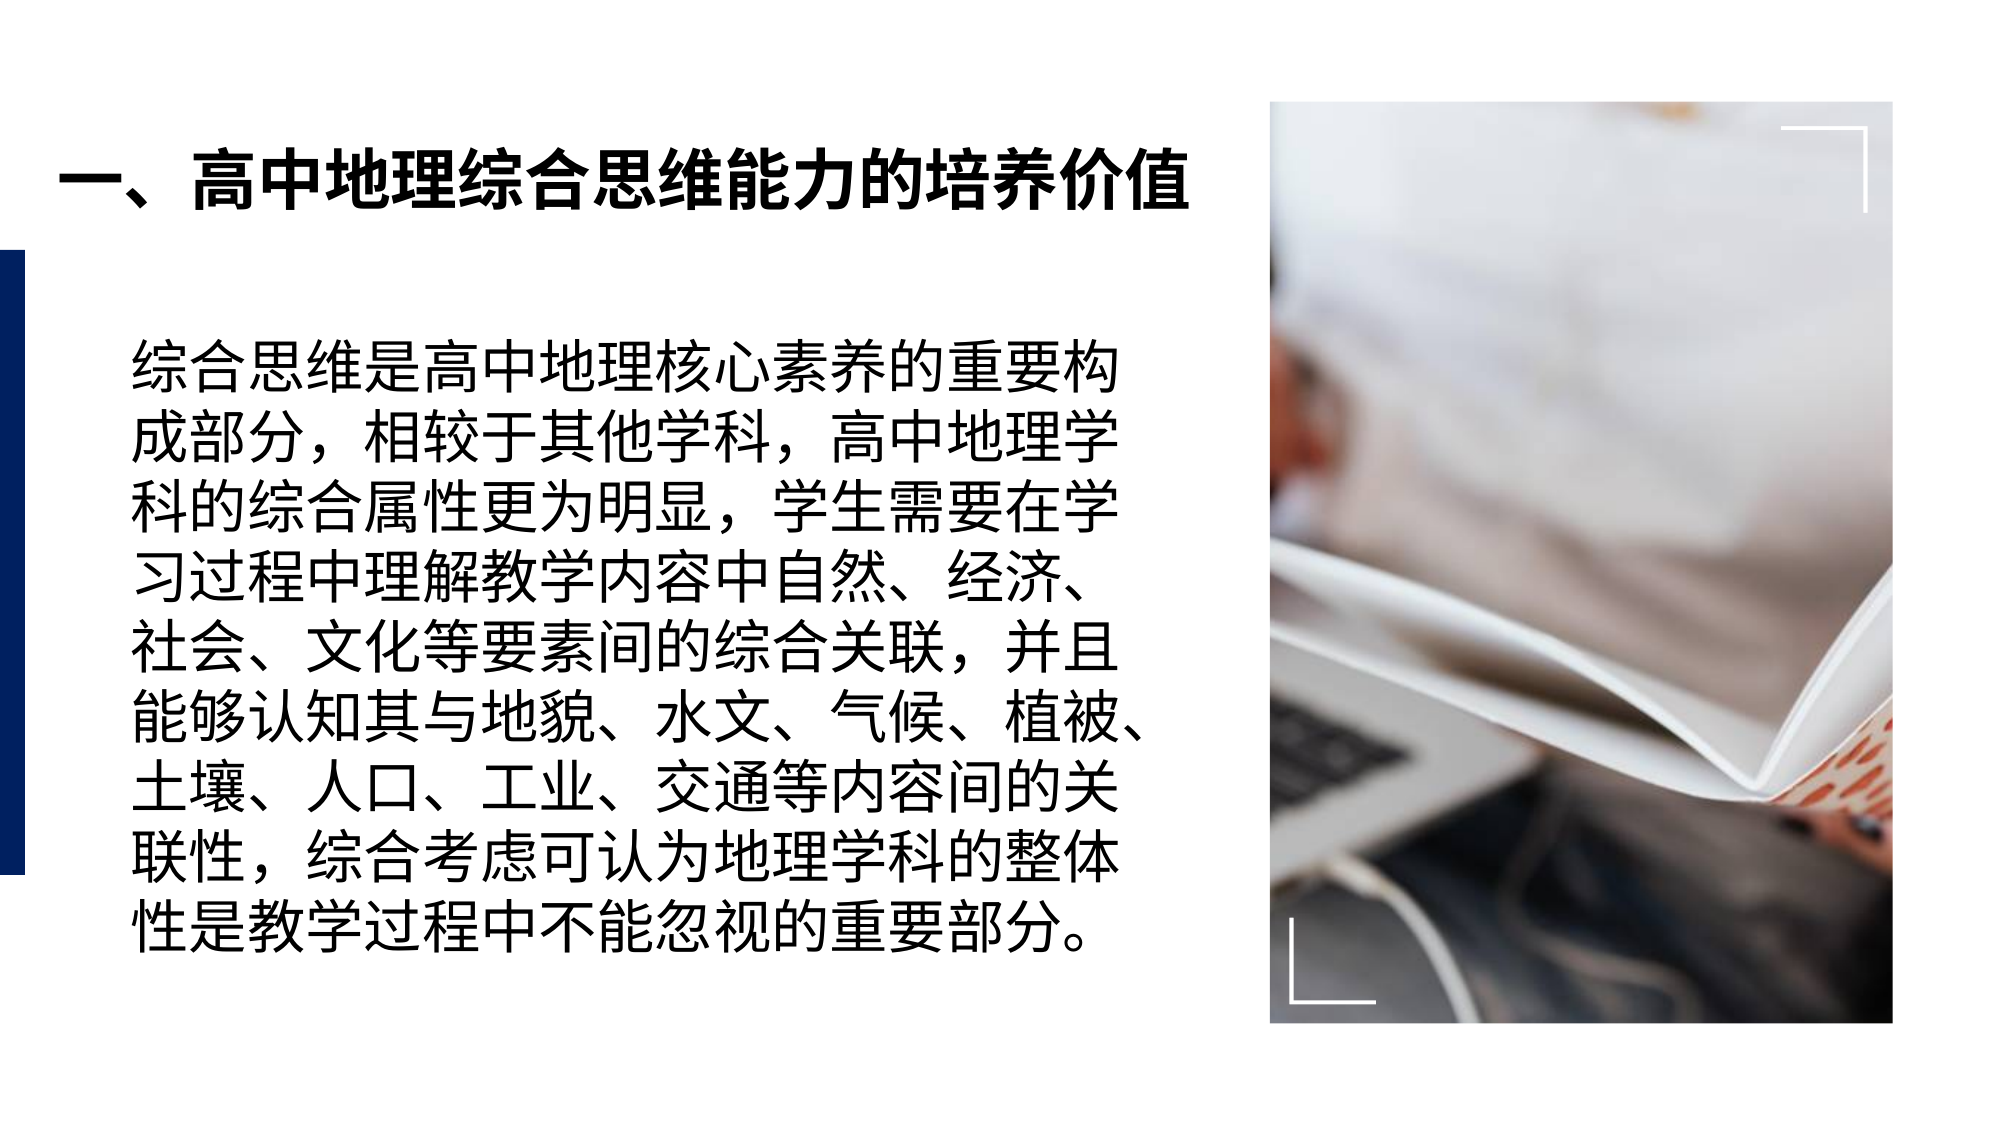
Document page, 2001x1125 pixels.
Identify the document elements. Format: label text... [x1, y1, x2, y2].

picture [1269, 101, 1893, 1024]
text_box 一、高中地理综合思维能力的培养价值 [42, 130, 1212, 226]
text_box 综合思维是高中地理核心素养的重要构成部分，相较于其他学科，高中地理学科的综合属性更为明显，学生需要在学习过程中理解教学内容中自然、经济、社会、文化等要素间的综合关联，并且能够认知其与地貌、水文、气候、植被、土壤、人口、工业、交通等内容间的关联性，综合考虑可认为地理学科的整体性是教学过程中不能忽视的重要部分。 [116, 322, 1175, 968]
text_box [0, 249, 26, 876]
